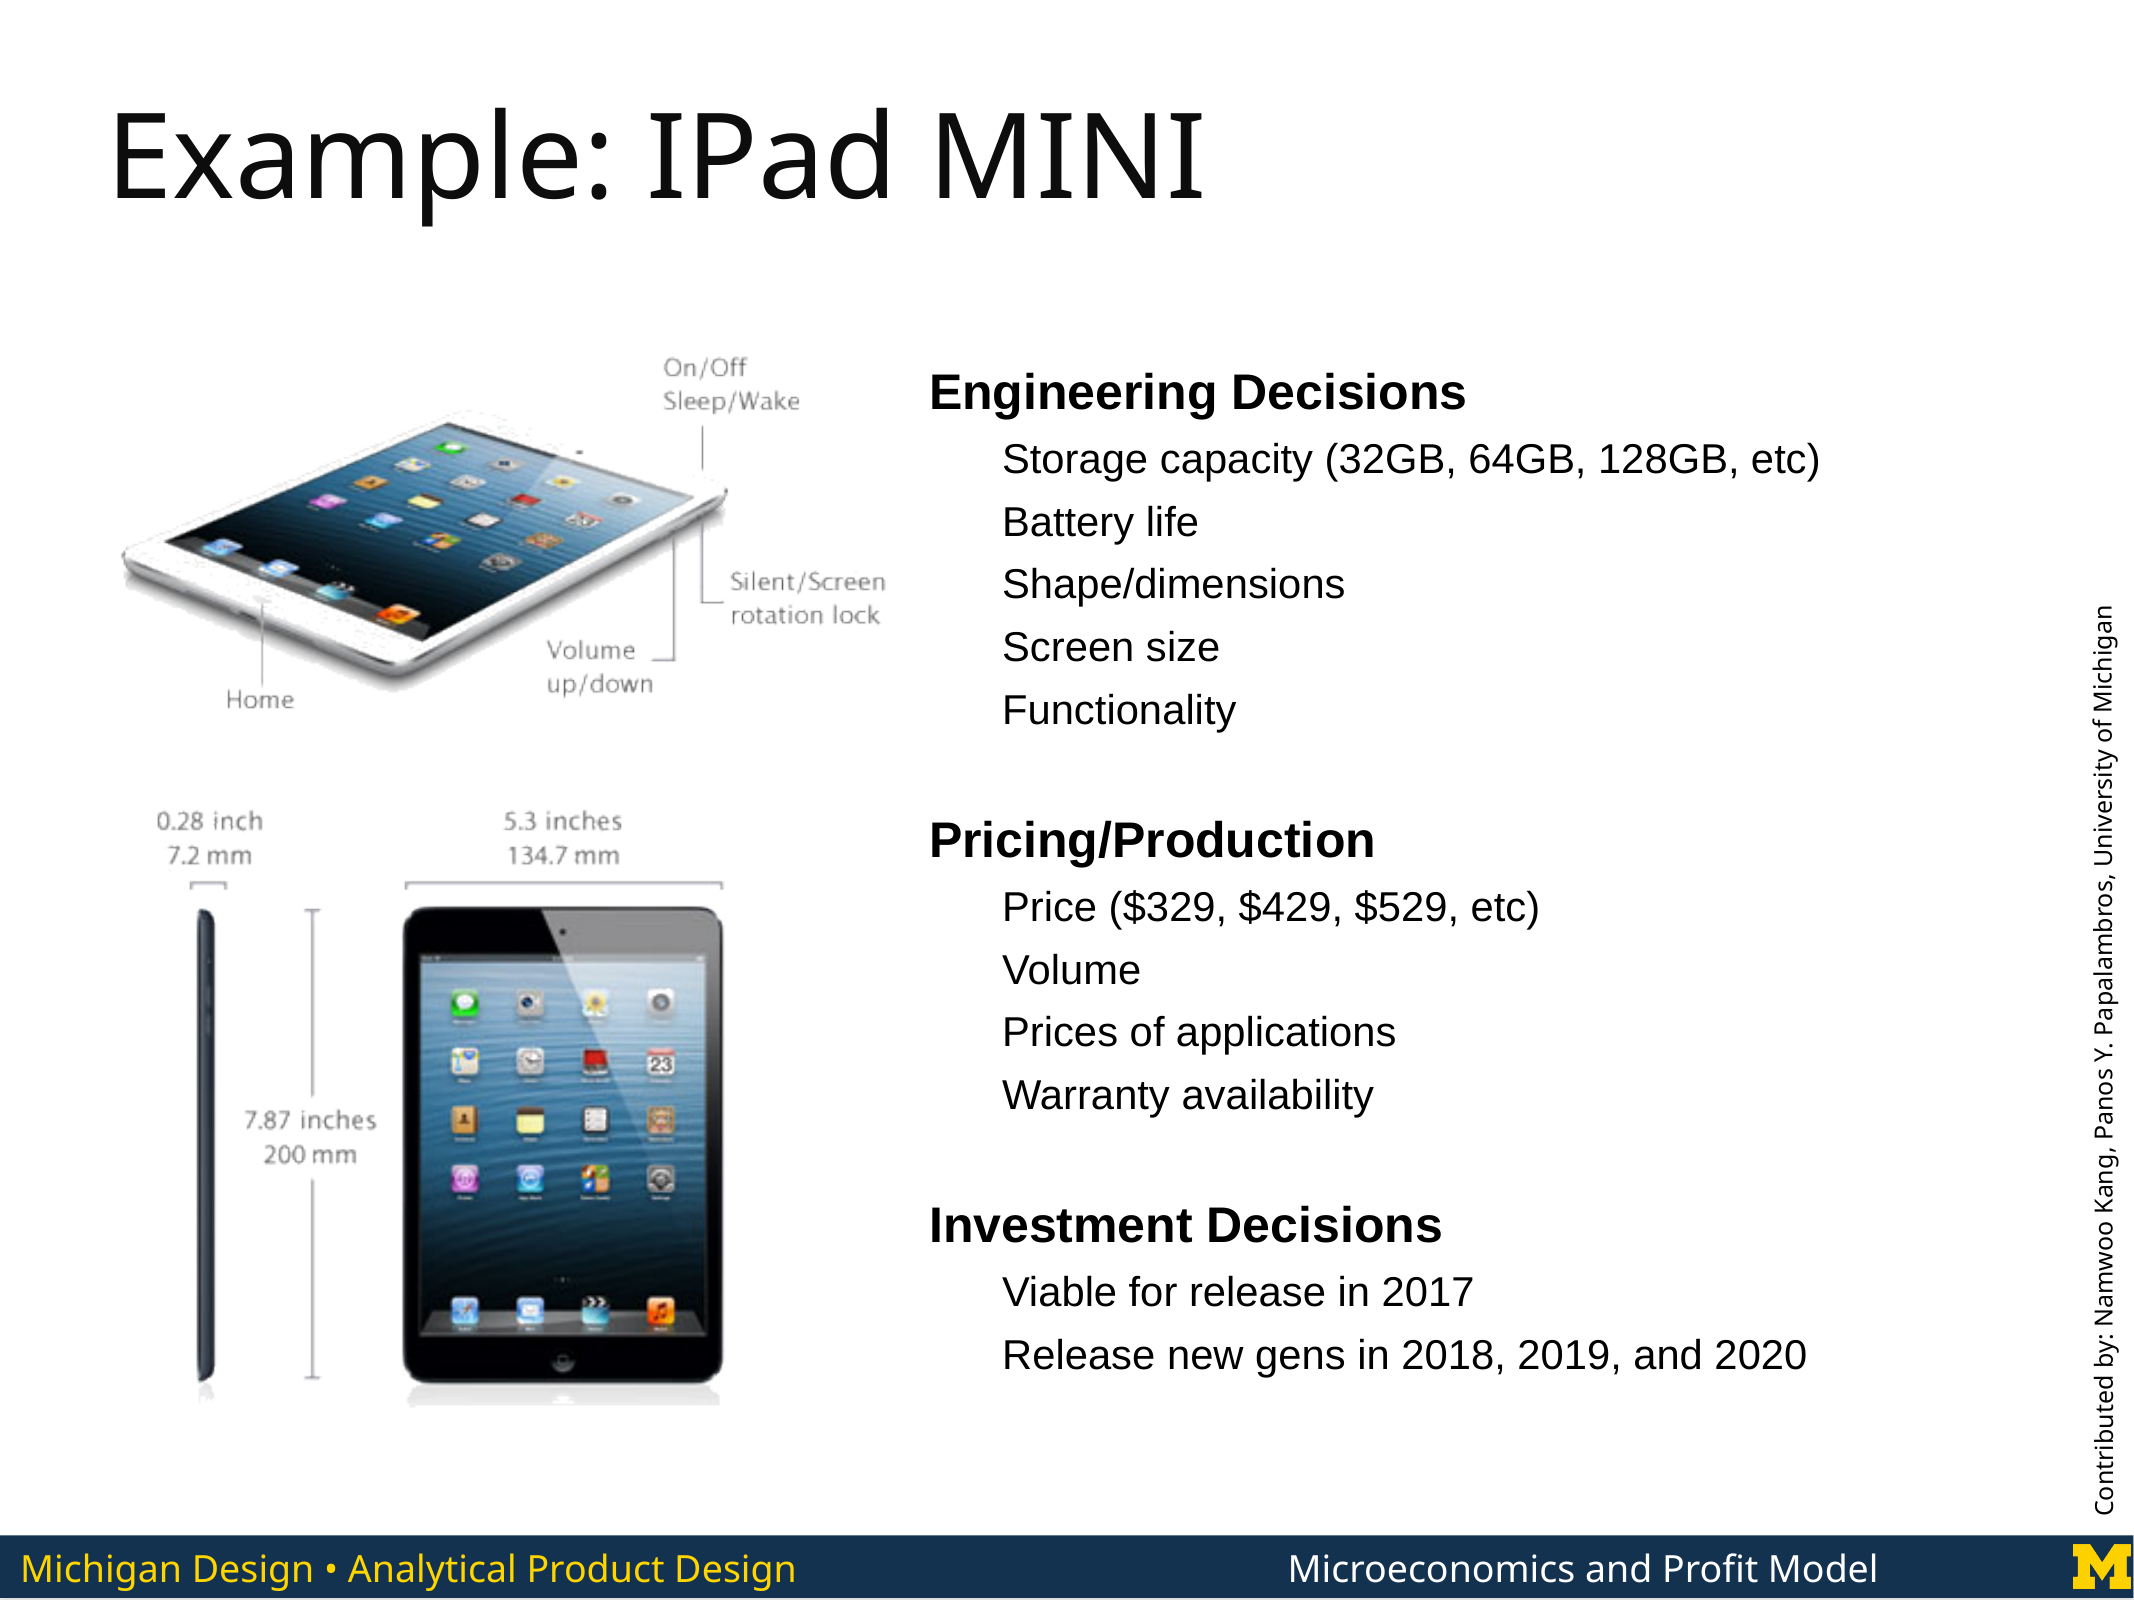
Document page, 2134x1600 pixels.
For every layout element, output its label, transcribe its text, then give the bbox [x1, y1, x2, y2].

title Example: IPad MINI [106, 17, 2028, 285]
picture [2073, 1544, 2131, 1589]
picture [106, 337, 961, 1427]
list Engineering Decisions Storage capacity (32GB, 64GB, 128GB, etc) Battery life Shape/dimensions Screen size Functionality Pricing/Production Price ($329, $429, $529, etc) Volume Prices of applications Warranty availability Investment Decisions Viable for release in 2017 Release new gens in 2018, 2019, and 2020 [928, 361, 2005, 1376]
